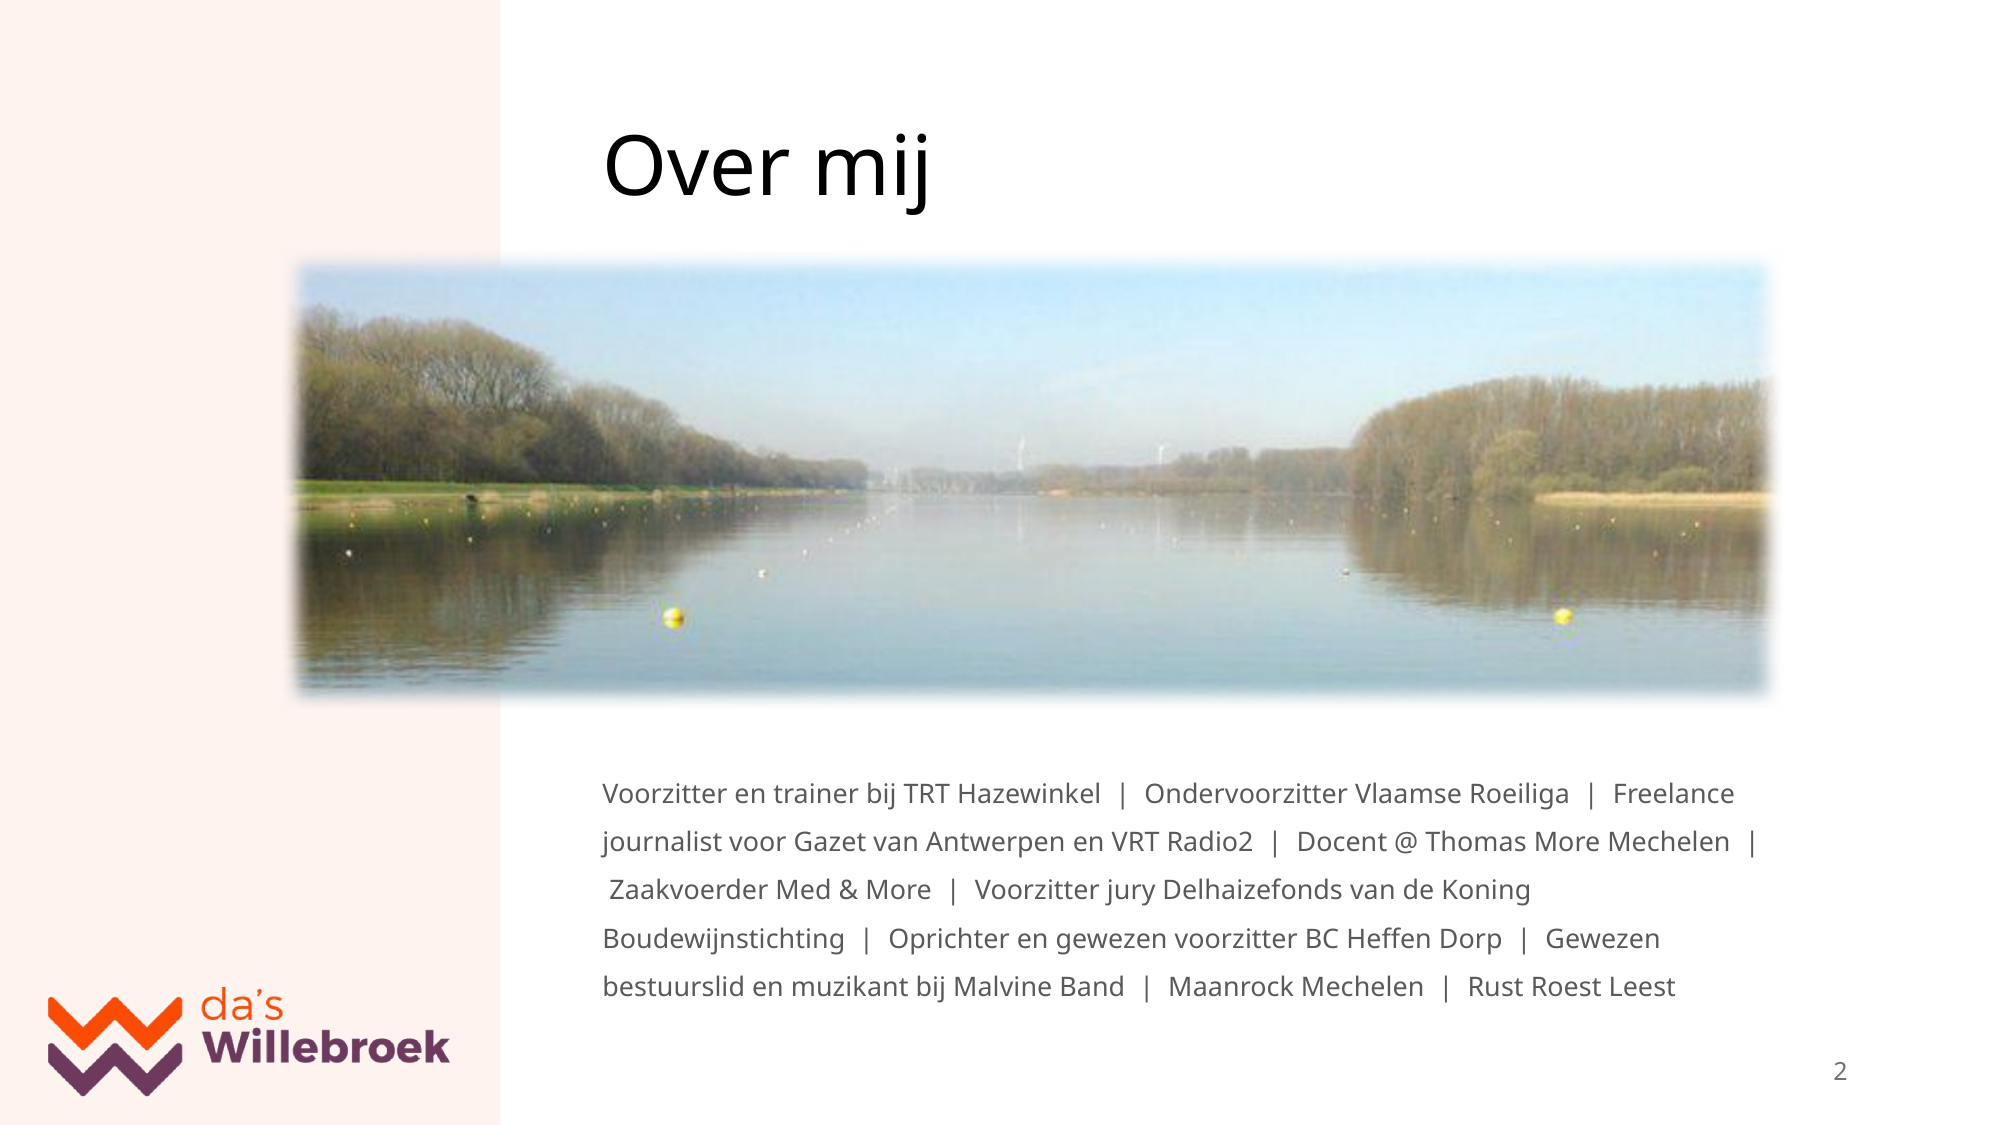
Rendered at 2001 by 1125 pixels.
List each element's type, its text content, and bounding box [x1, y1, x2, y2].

picture [44, 983, 458, 1103]
title Over mij [587, 59, 1783, 249]
list Voorzitter en trainer bij TRT Hazewinkel | Ondervoorzitter Vlaamse Roeiliga | Freelance journalist voor Gazet van Antwerpen en VRT Radio2 | Docent @ Thomas More Mechelen | Zaakvoerder Med & More | Voorzitter jury Delhaizefonds van de Koning Boudewijnstichting | Oprichter en gewezen voorzitter BC Heffen Dorp | Gewezen bestuurslid en muzikant bij Malvine Band | Maanrock Mechelen | Rust Roest Leest [587, 752, 1783, 1043]
slide_number 2 [1412, 1042, 1863, 1103]
picture [282, 249, 1783, 709]
